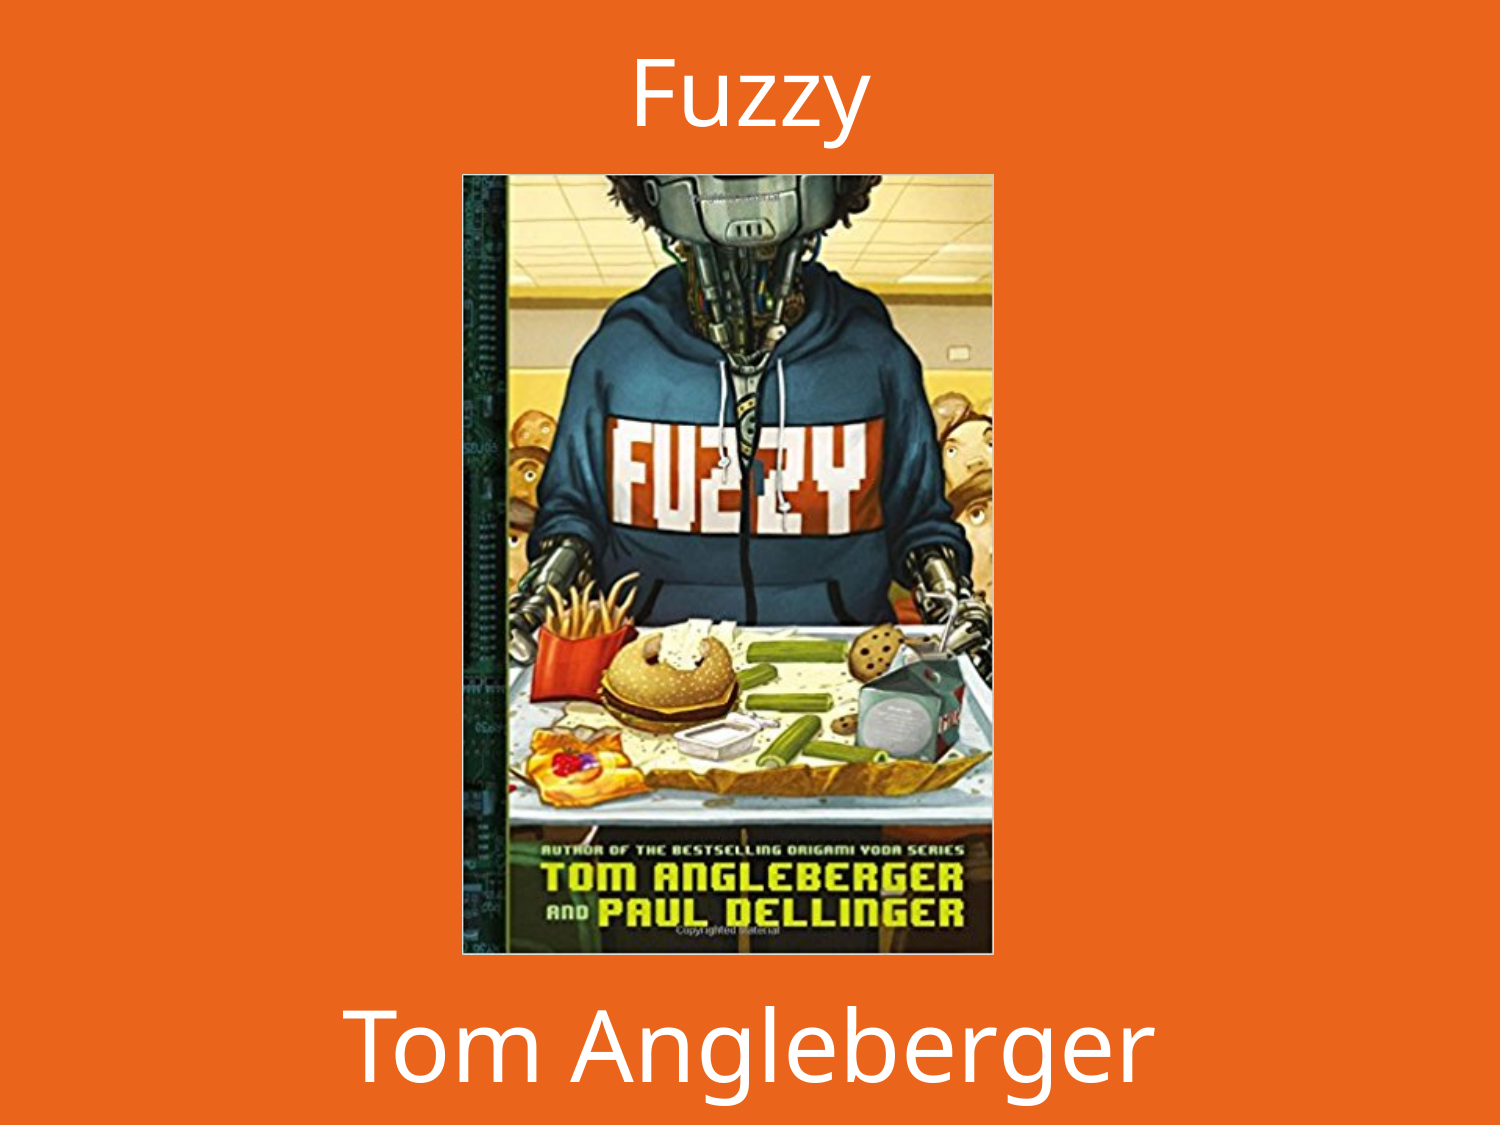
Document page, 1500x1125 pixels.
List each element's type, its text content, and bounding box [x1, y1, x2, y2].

text_box Tom Angleberger [12, 975, 1488, 1110]
picture [462, 174, 994, 955]
text_box Fuzzy [12, 24, 1488, 153]
